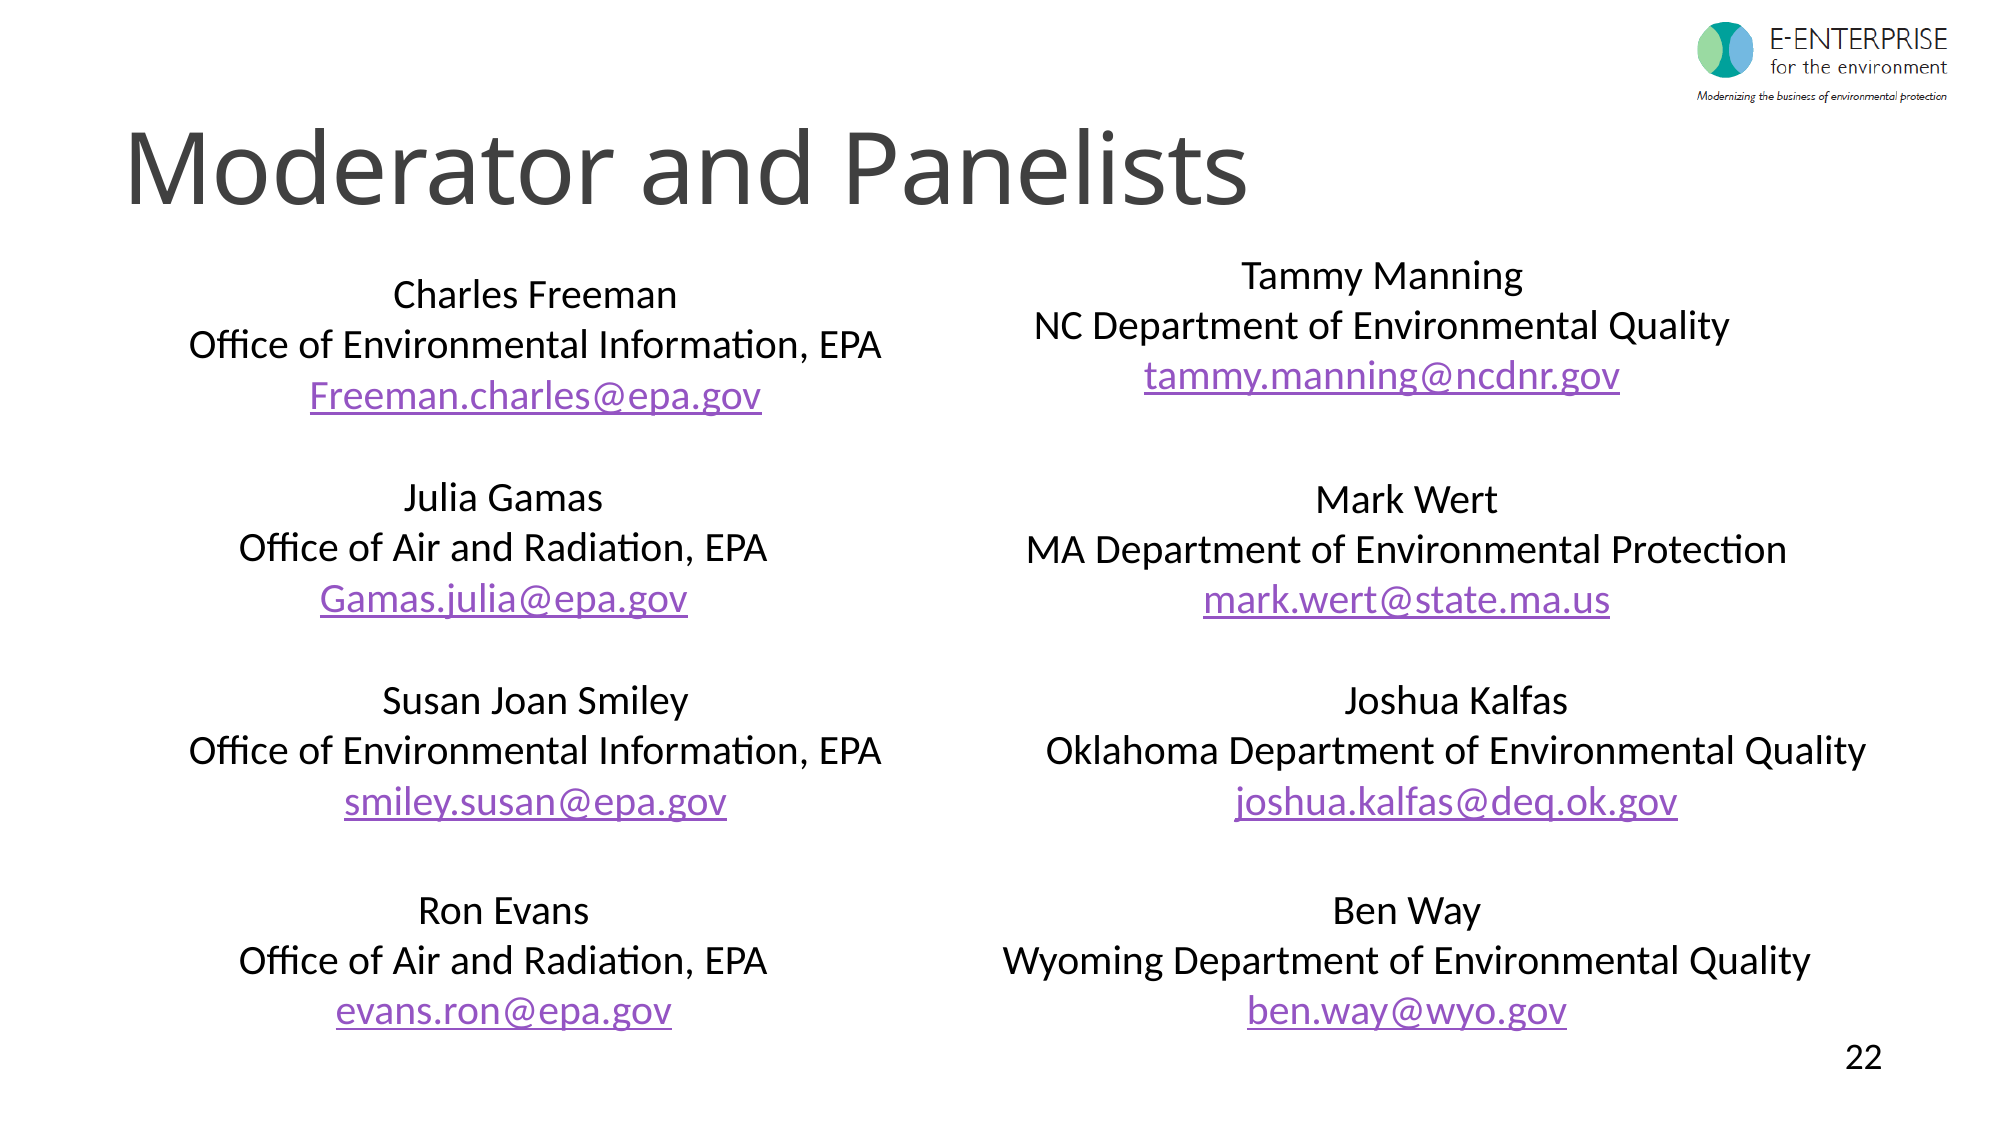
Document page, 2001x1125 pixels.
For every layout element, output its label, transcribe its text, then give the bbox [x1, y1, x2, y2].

title Moderator and Panelists [107, 87, 1758, 233]
text_box Charles Freeman Office of Environmental Information, EPA Freeman.charles@epa.gov [173, 259, 898, 425]
text_box Ron Evans Office of Air and Radiation, EPA evans.ron@epa.gov [224, 875, 784, 1041]
text_box Mark Wert MA Department of Environmental Protection mark.wert@state.ma.us [1010, 464, 1804, 680]
text_box Susan Joan Smiley Office of Environmental Information, EPA smiley.susan@epa.gov [173, 665, 898, 831]
text_box 22 [1829, 1024, 1943, 1085]
text_box Julia Gamas Office of Air and Radiation, EPA Gamas.julia@epa.gov [224, 462, 784, 628]
text_box Ben Way Wyoming Department of Environmental Quality ben.way@wyo.gov [987, 875, 1827, 1041]
text_box Joshua Kalfas Oklahoma Department of Environmental Quality joshua.kalfas@deq.ok.gov [1030, 665, 1882, 831]
picture [1664, 0, 1996, 123]
text_box Tammy Manning NC Department of Environmental Quality tammy.manning@ncdnr.gov [1018, 240, 1746, 406]
